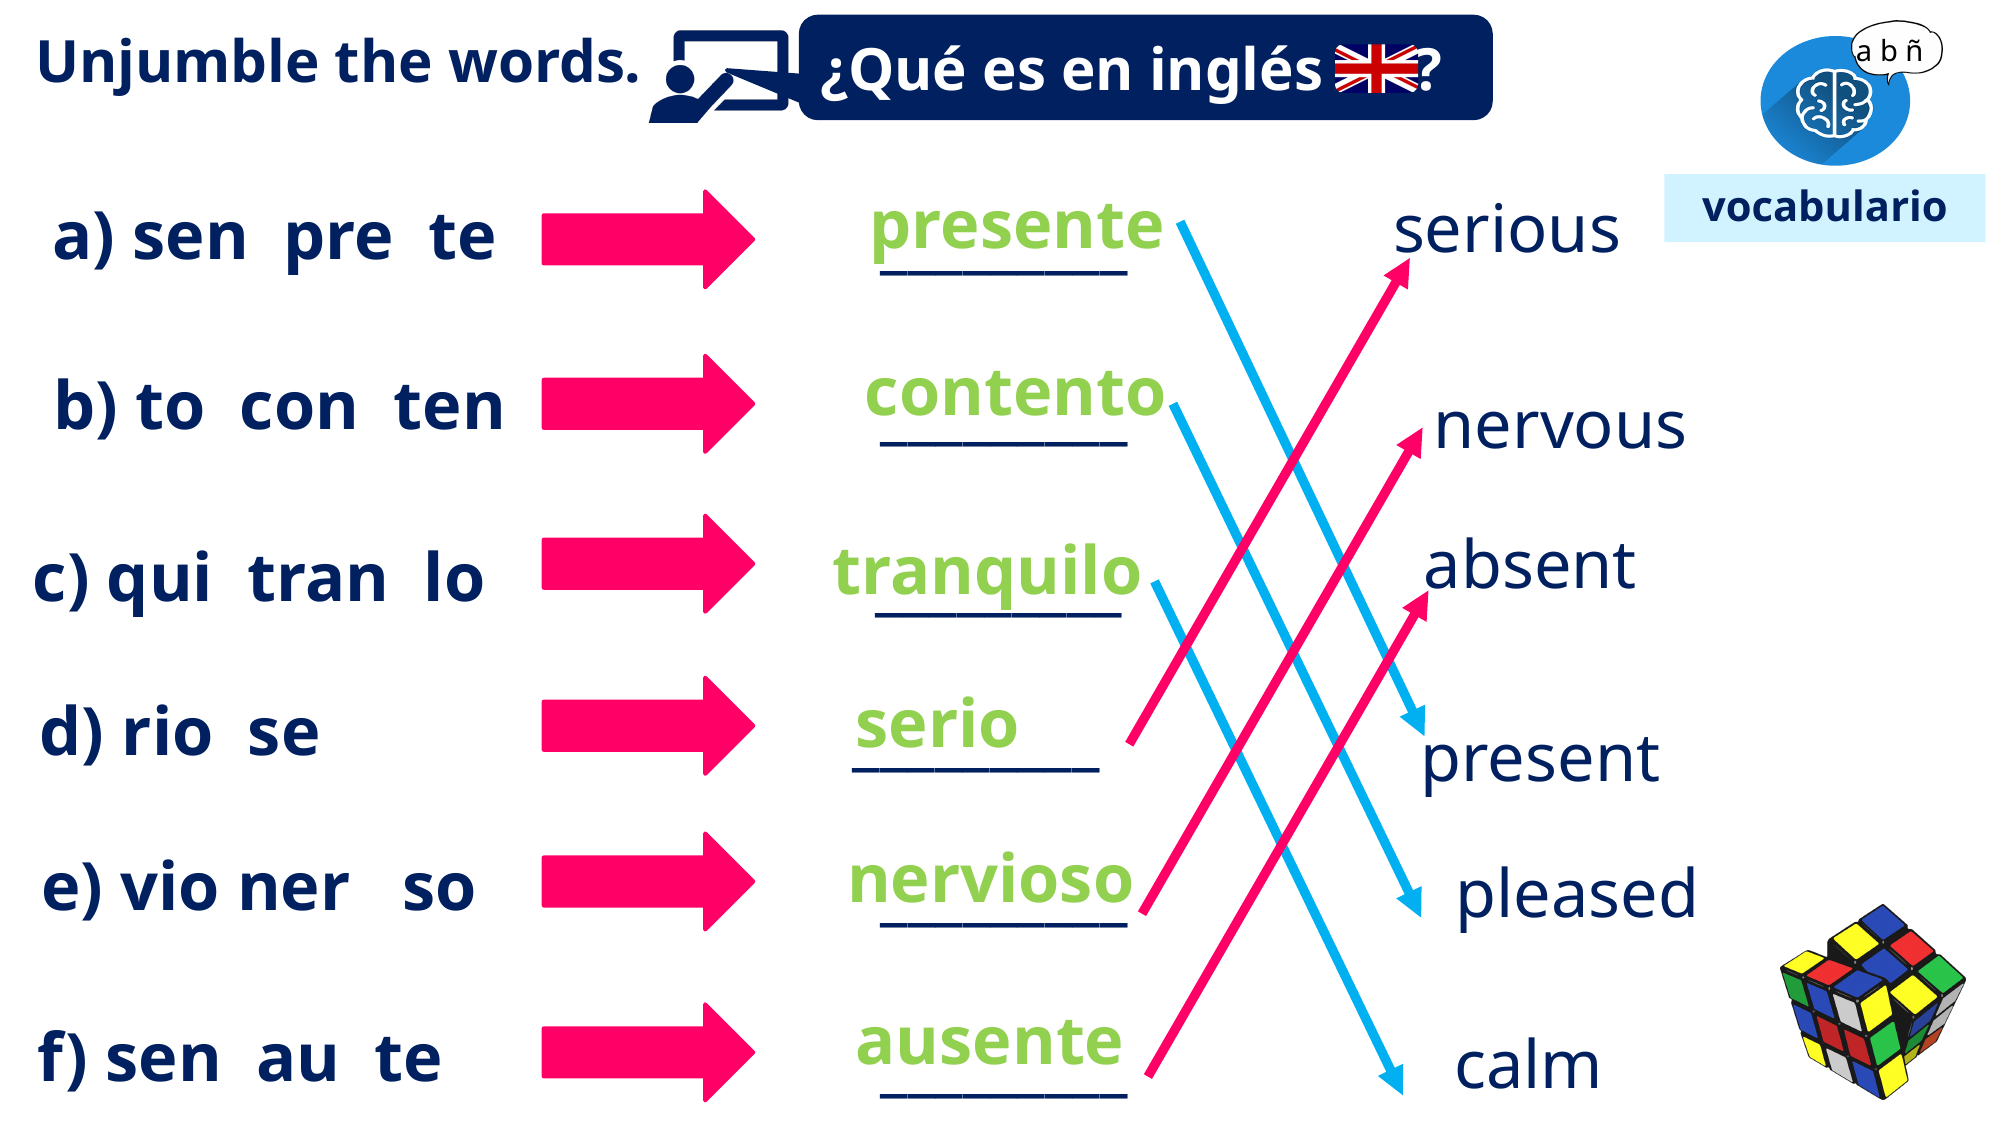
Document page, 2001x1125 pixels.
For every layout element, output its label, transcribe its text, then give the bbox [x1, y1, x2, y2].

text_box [1147, 590, 1429, 1077]
text_box contento [850, 341, 1123, 437]
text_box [1129, 257, 1411, 745]
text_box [1141, 427, 1423, 914]
text_box [541, 189, 756, 290]
picture [1760, 35, 1911, 166]
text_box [1175, 222, 1425, 406]
text_box vocabulario [1664, 174, 1986, 243]
text_box nervioso [832, 827, 1142, 923]
text_box serio [840, 673, 1035, 768]
text_box f) sen au te [22, 1007, 459, 1103]
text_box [1154, 1086, 1403, 1096]
text_box [541, 831, 756, 932]
picture [1334, 44, 1419, 93]
text_box present [1433, 707, 1844, 803]
text_box _________ [837, 688, 1136, 783]
text_box _________ [865, 437, 1123, 457]
text_box Unjumble the words. [20, 16, 637, 102]
text_box a) sen pre te [37, 185, 513, 280]
text_box _________ [860, 615, 1123, 629]
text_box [1850, 19, 1944, 86]
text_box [1415, 403, 1422, 427]
text_box [541, 353, 756, 454]
picture [1780, 904, 1967, 1100]
text_box c) qui tran lo [18, 527, 501, 622]
text_box e) vio ner so [26, 836, 492, 932]
text_box nervous [1429, 374, 1703, 470]
text_box pleased [1440, 843, 1715, 938]
text_box _________ [865, 270, 1123, 287]
text_box _________ [865, 923, 1142, 938]
text_box tranquilo [817, 520, 1123, 615]
text_box _________ [865, 1014, 1144, 1109]
text_box serious [1378, 178, 1637, 274]
text_box calm [1439, 1014, 1619, 1109]
text_box [541, 513, 756, 614]
picture [642, 1, 794, 152]
text_box ¿Qué es en inglés ? [799, 14, 1493, 121]
text_box ausente [840, 990, 1140, 1086]
text_box presente [854, 174, 1181, 270]
text_box absent [1430, 514, 1653, 610]
text_box b) to con ten [38, 355, 539, 451]
text_box d) rio se [24, 681, 437, 777]
text_box [541, 1002, 756, 1103]
text_box [541, 675, 756, 776]
